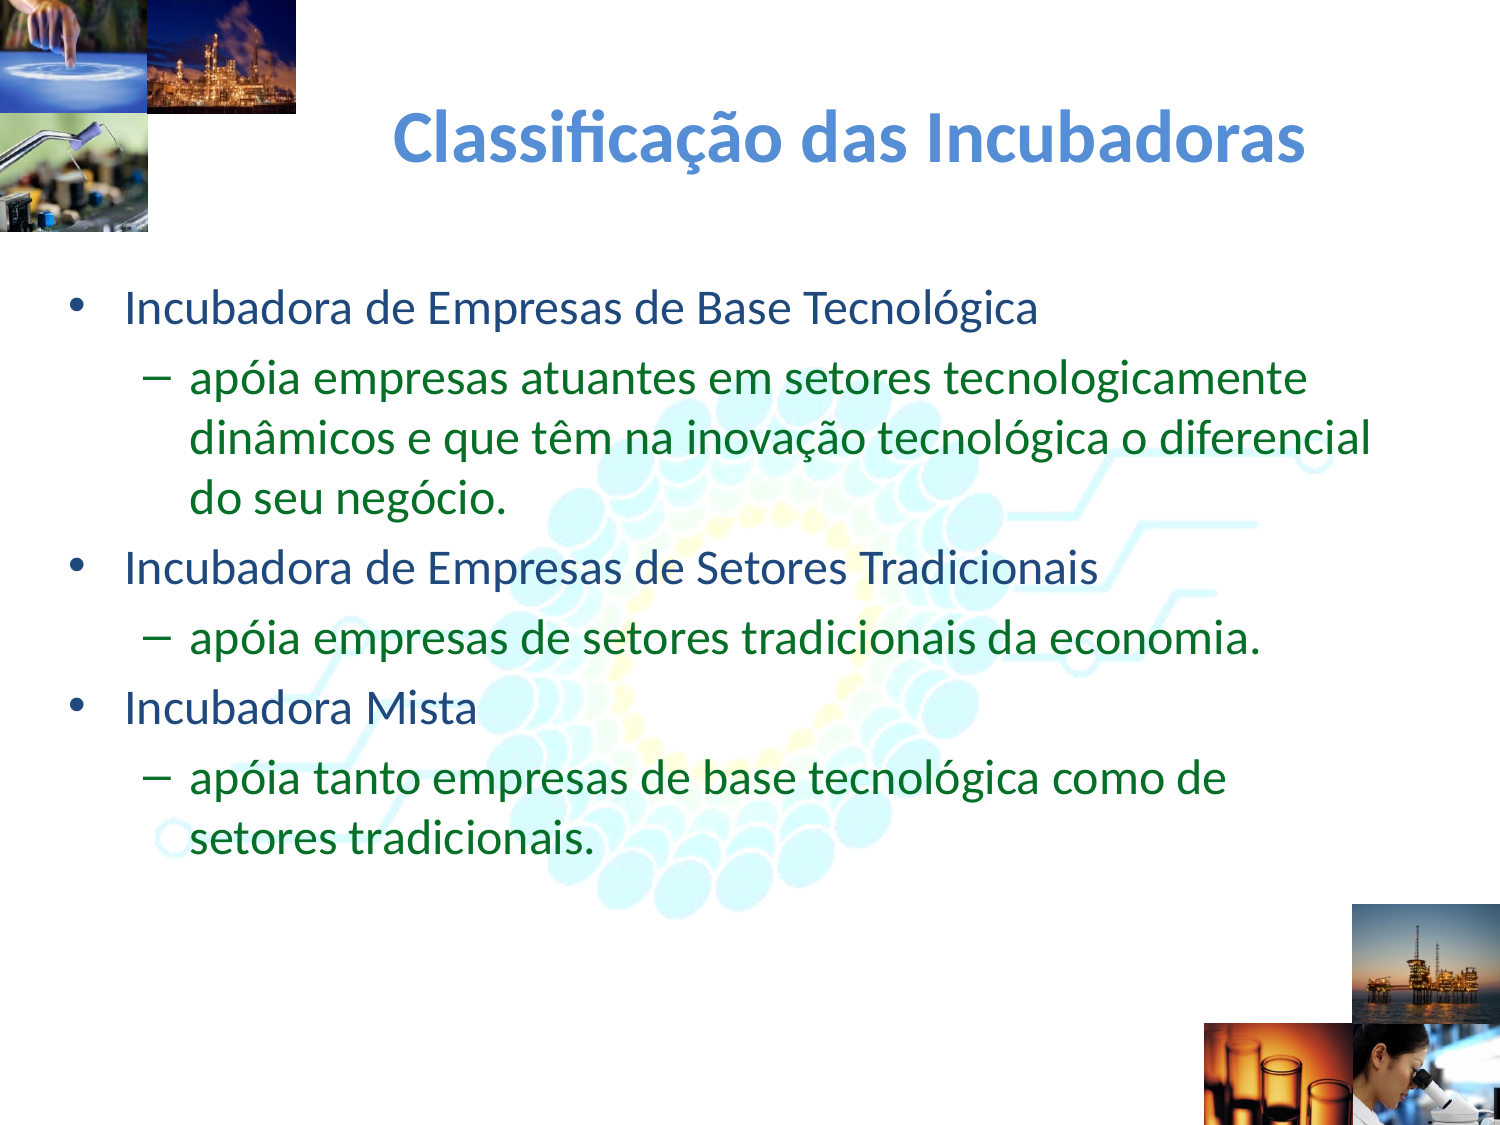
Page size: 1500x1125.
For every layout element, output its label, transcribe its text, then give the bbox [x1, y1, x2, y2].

picture [0, 0, 296, 232]
list Incubadora de Empresas de Base Tecnológica apóia empresas atuantes em setores tecnologicamente dinâmicos e que têm na inovação tecnológica o diferencial do seu negócio. Incubadora de Empresas de Setores Tradicionais apóia empresas de setores tradicionais da economia. Incubadora Mista apóia tanto empresas de base tecnológica como de setores tradicionais. [52, 266, 1389, 1047]
title Classificação das Incubadoras [312, 32, 1389, 232]
picture [1204, 904, 1500, 1125]
